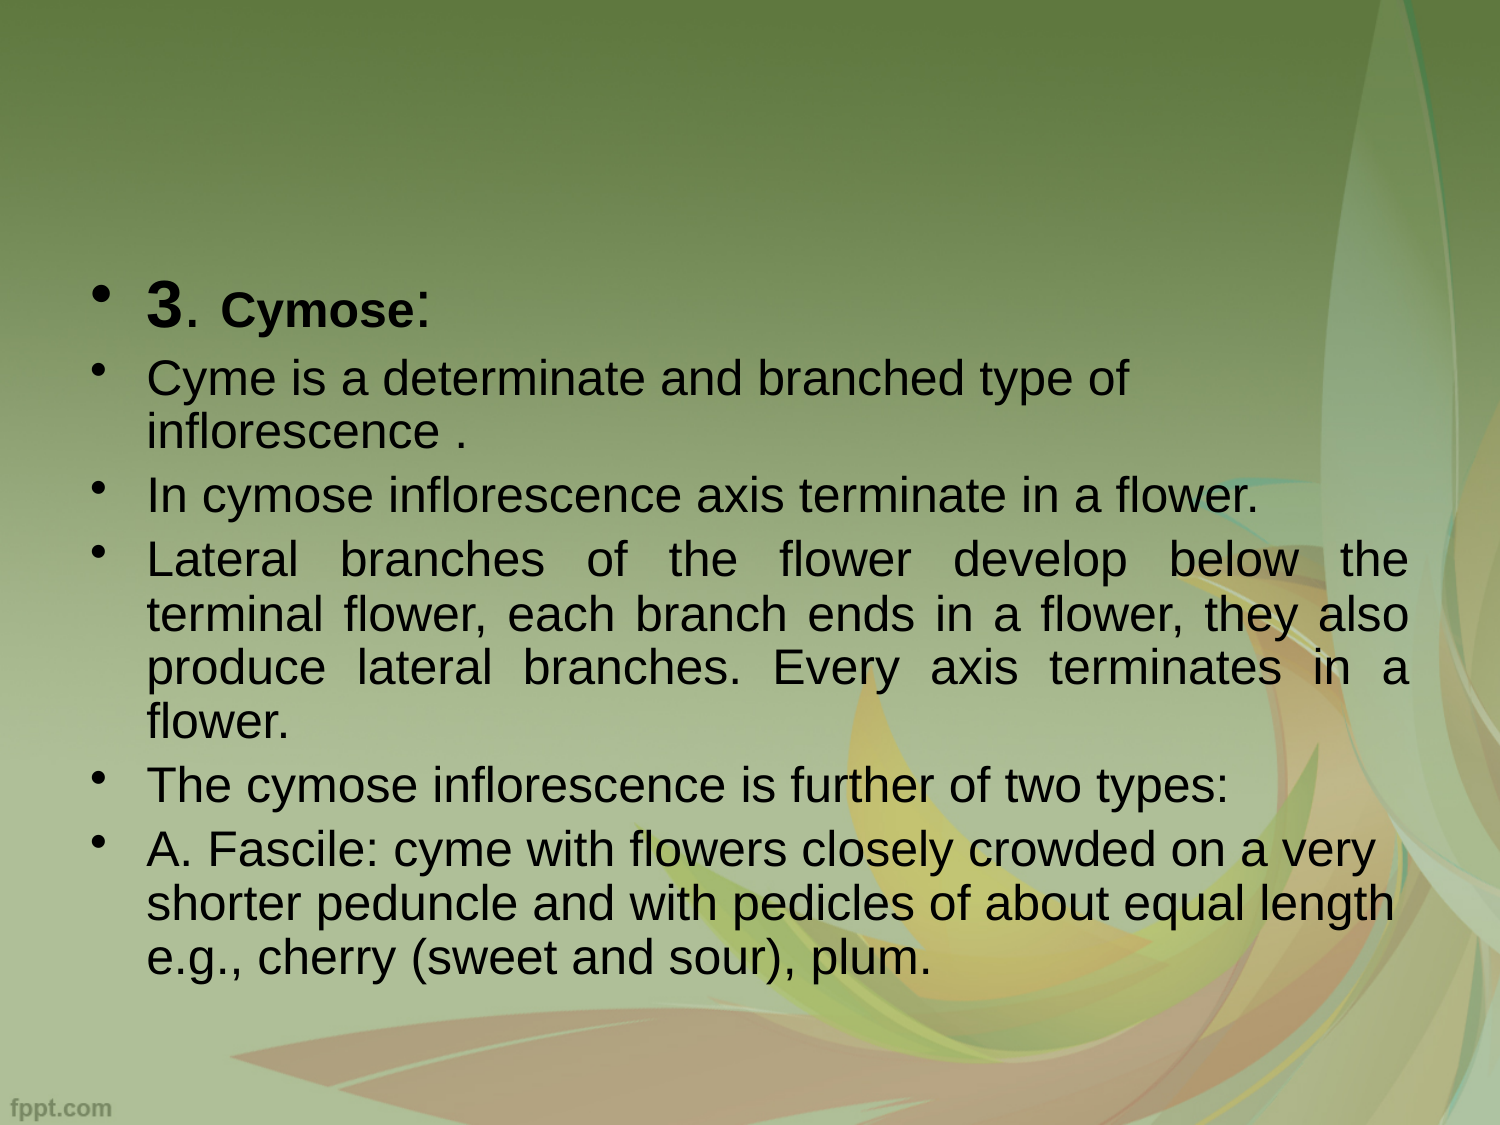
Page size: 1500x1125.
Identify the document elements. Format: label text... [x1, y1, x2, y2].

list 3. Cymose: Cyme is a determinate and branched type of inflorescence . In cymose inflorescence axis terminate in a flower. Lateral branches of the flower develop below the terminal flower, each branch ends in a flower, they also produce lateral branches. Every axis terminates in a flower. The cymose inflorescence is further of two types: A. Fascile: cyme with flowers closely crowded on a very shorter peduncle and with pedicles of about equal length e.g., cherry (sweet and sour), plum. [75, 262, 1425, 1005]
picture [0, 0, 1500, 1125]
